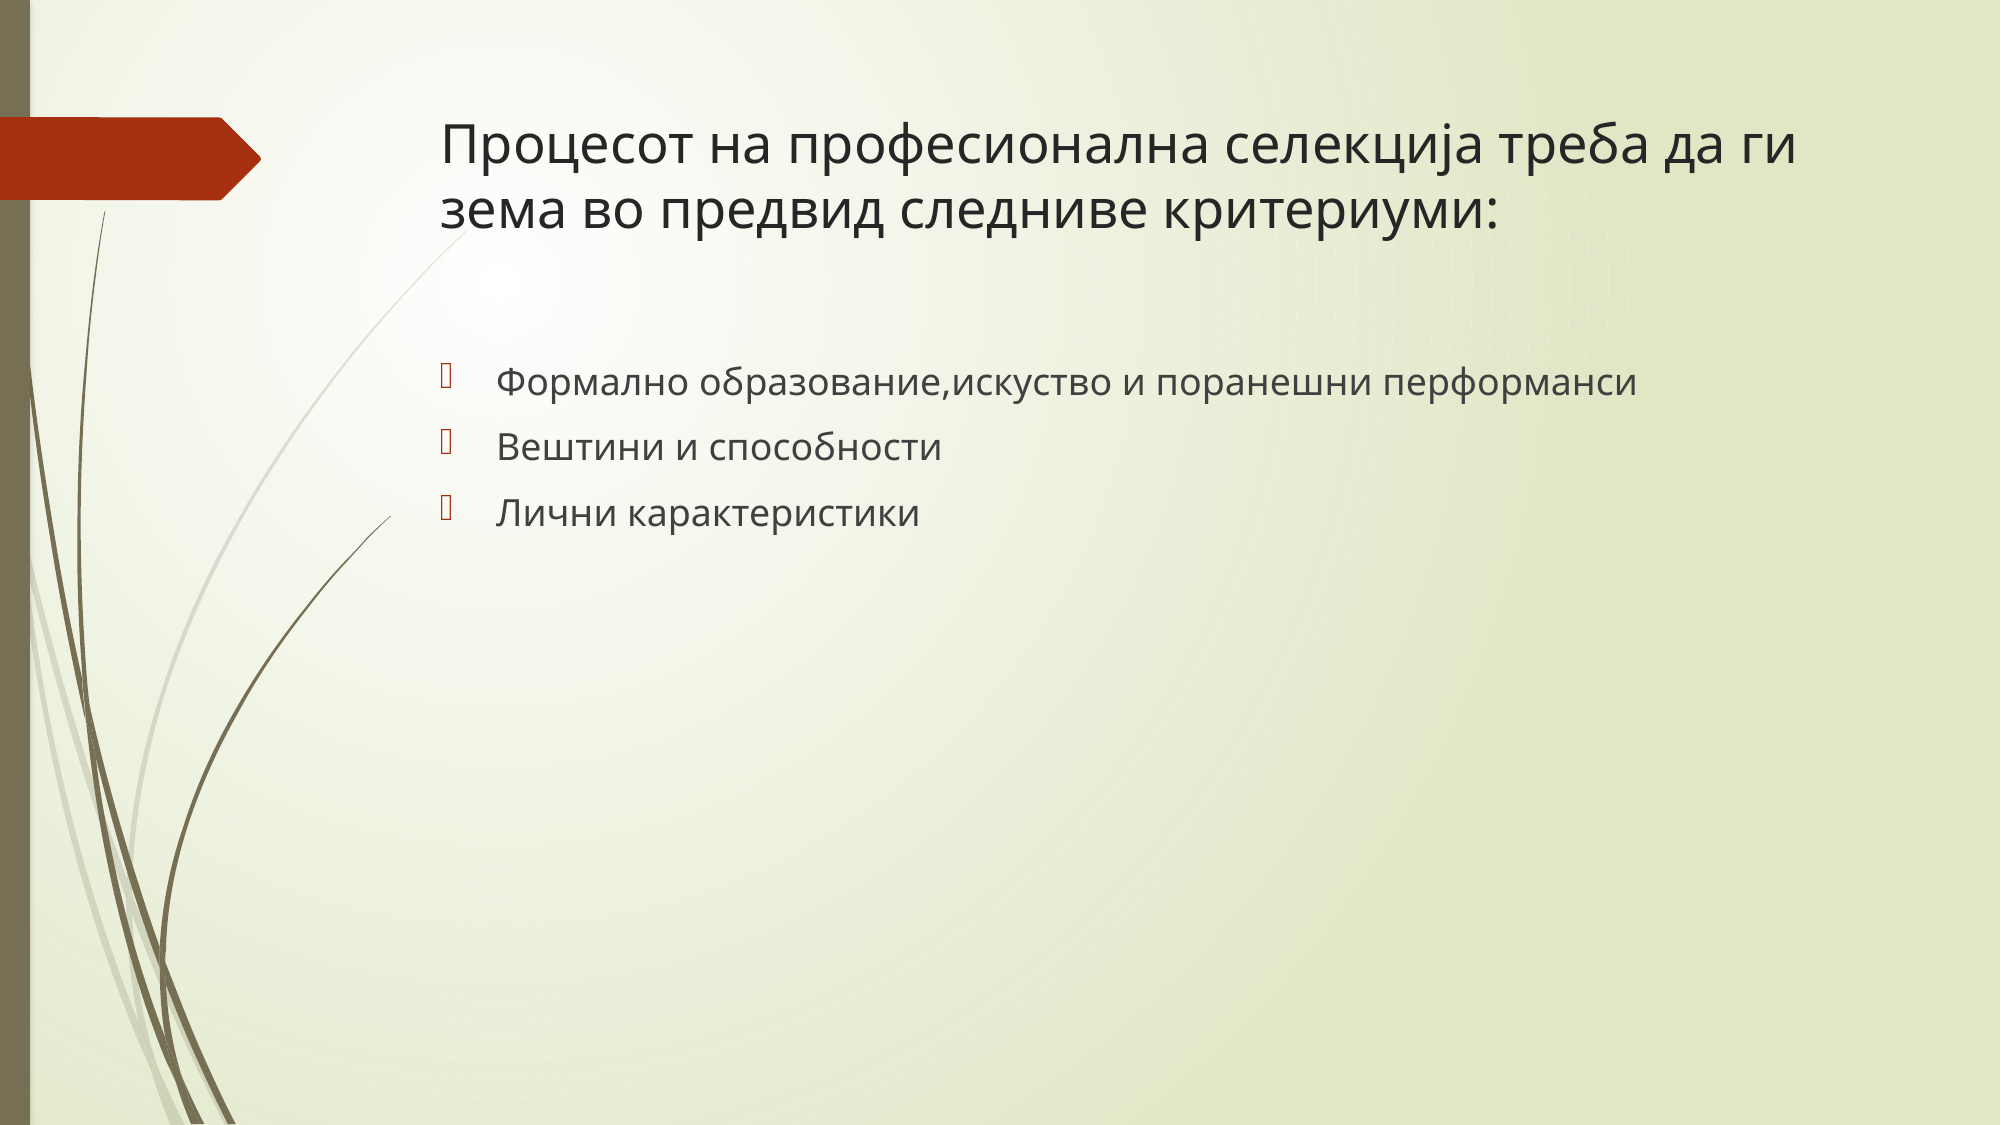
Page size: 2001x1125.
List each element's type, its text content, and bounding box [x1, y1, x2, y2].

title Процесот на професионална селекција треба да ги зема во предвид следниве критериуми: [425, 102, 1888, 313]
list Формално образование,искуство и поранешни перформанси Вештини и способности Лични карактеристики [424, 350, 1888, 970]
